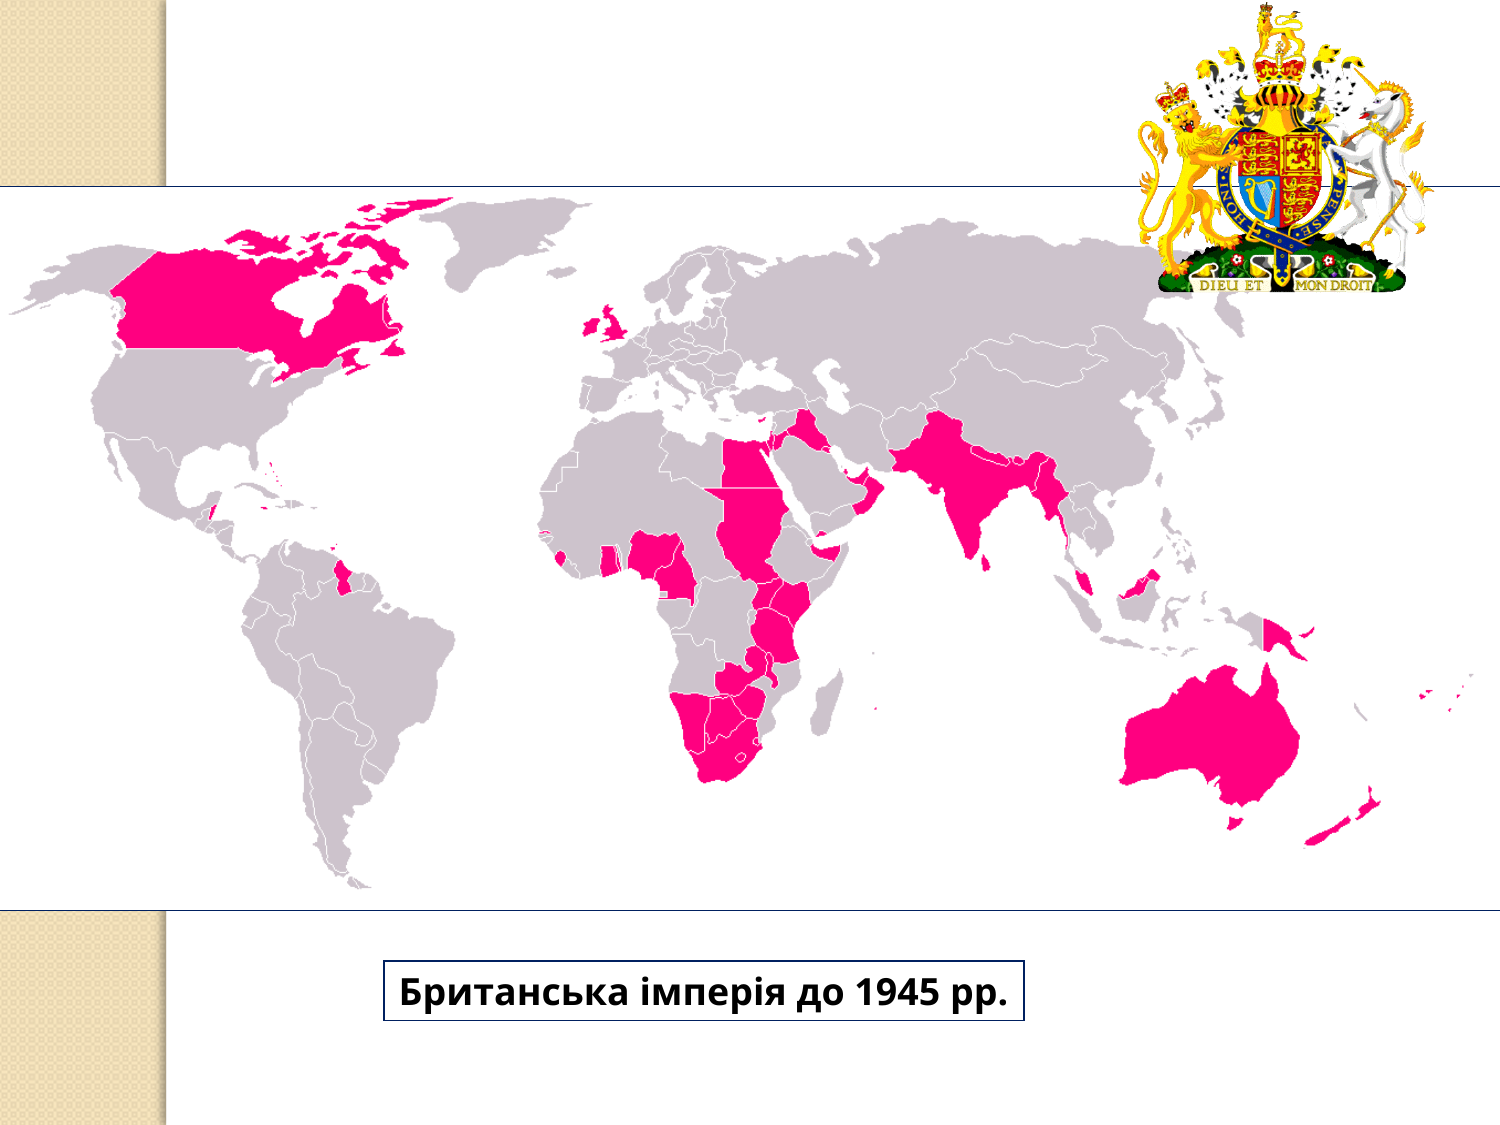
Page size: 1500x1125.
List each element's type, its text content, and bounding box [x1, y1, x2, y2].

text_box Британська імперія до 1945 рр. [383, 960, 1024, 1021]
picture [0, 0, 1500, 910]
